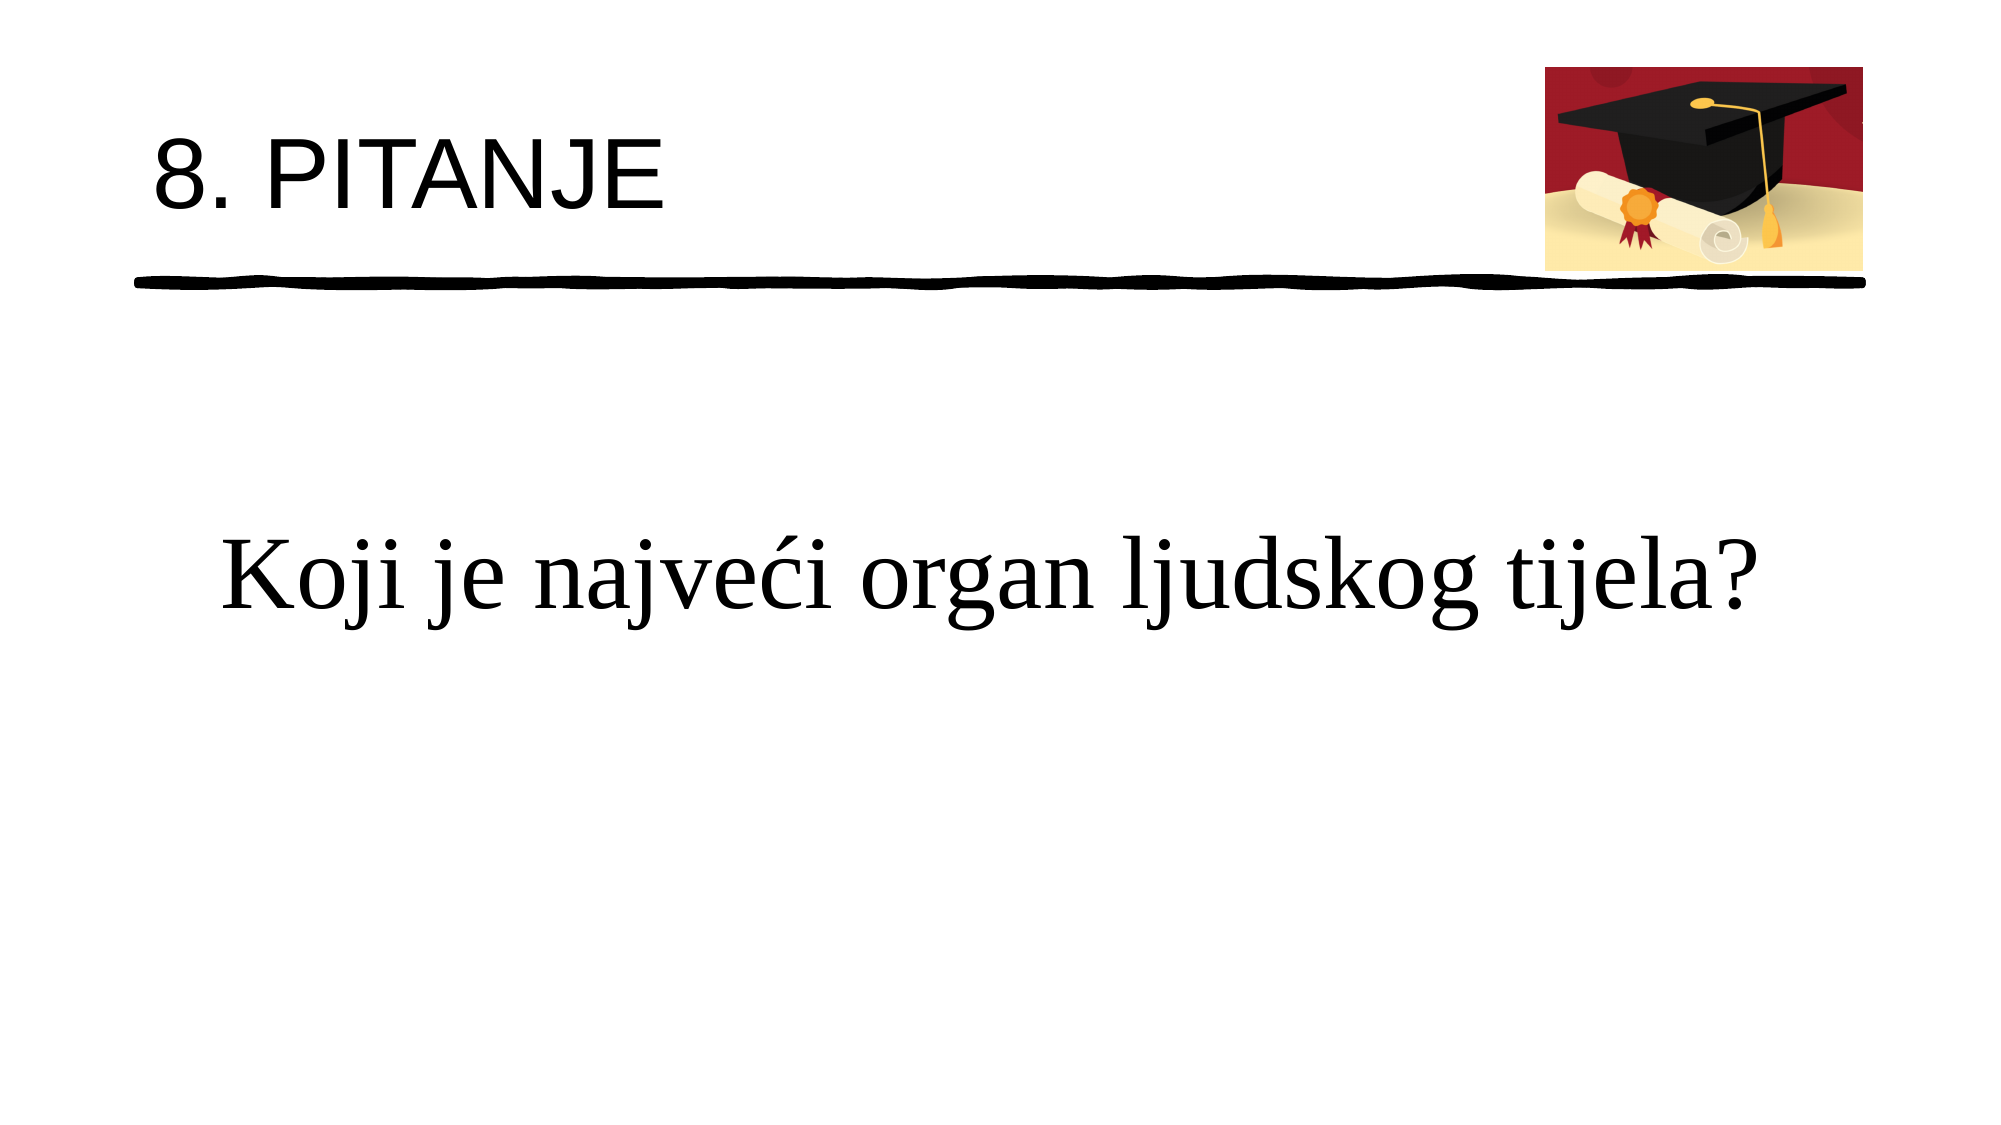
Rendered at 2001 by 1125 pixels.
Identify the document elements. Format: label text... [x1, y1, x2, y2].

title 8. PITANJE [137, 59, 1863, 278]
list Koji je najveći organ ljudskog tijela? [74, 487, 1910, 1014]
